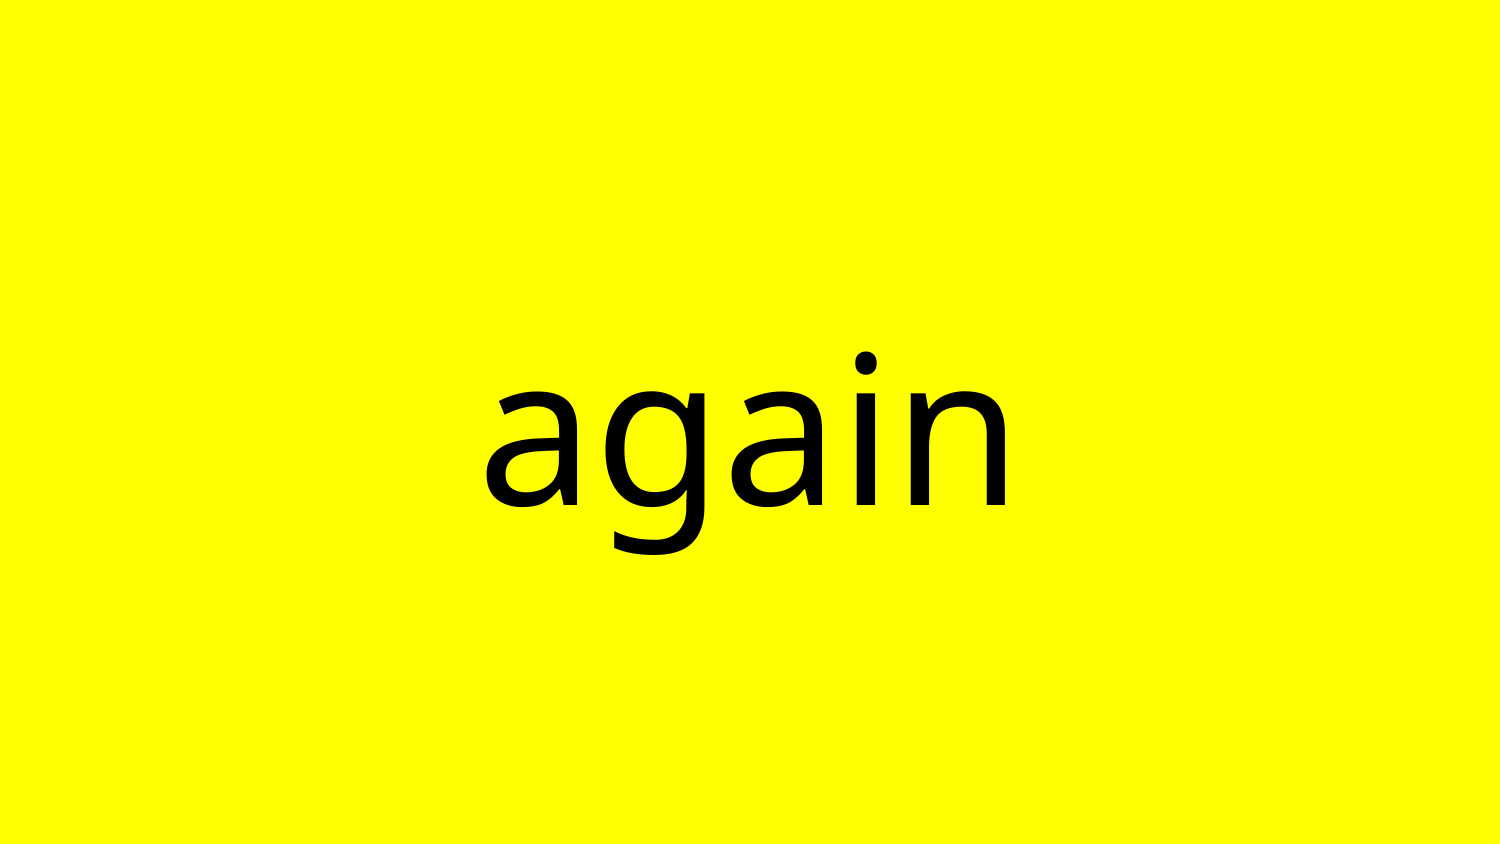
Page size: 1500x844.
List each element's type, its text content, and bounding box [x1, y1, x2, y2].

title again [51, 352, 1449, 491]
